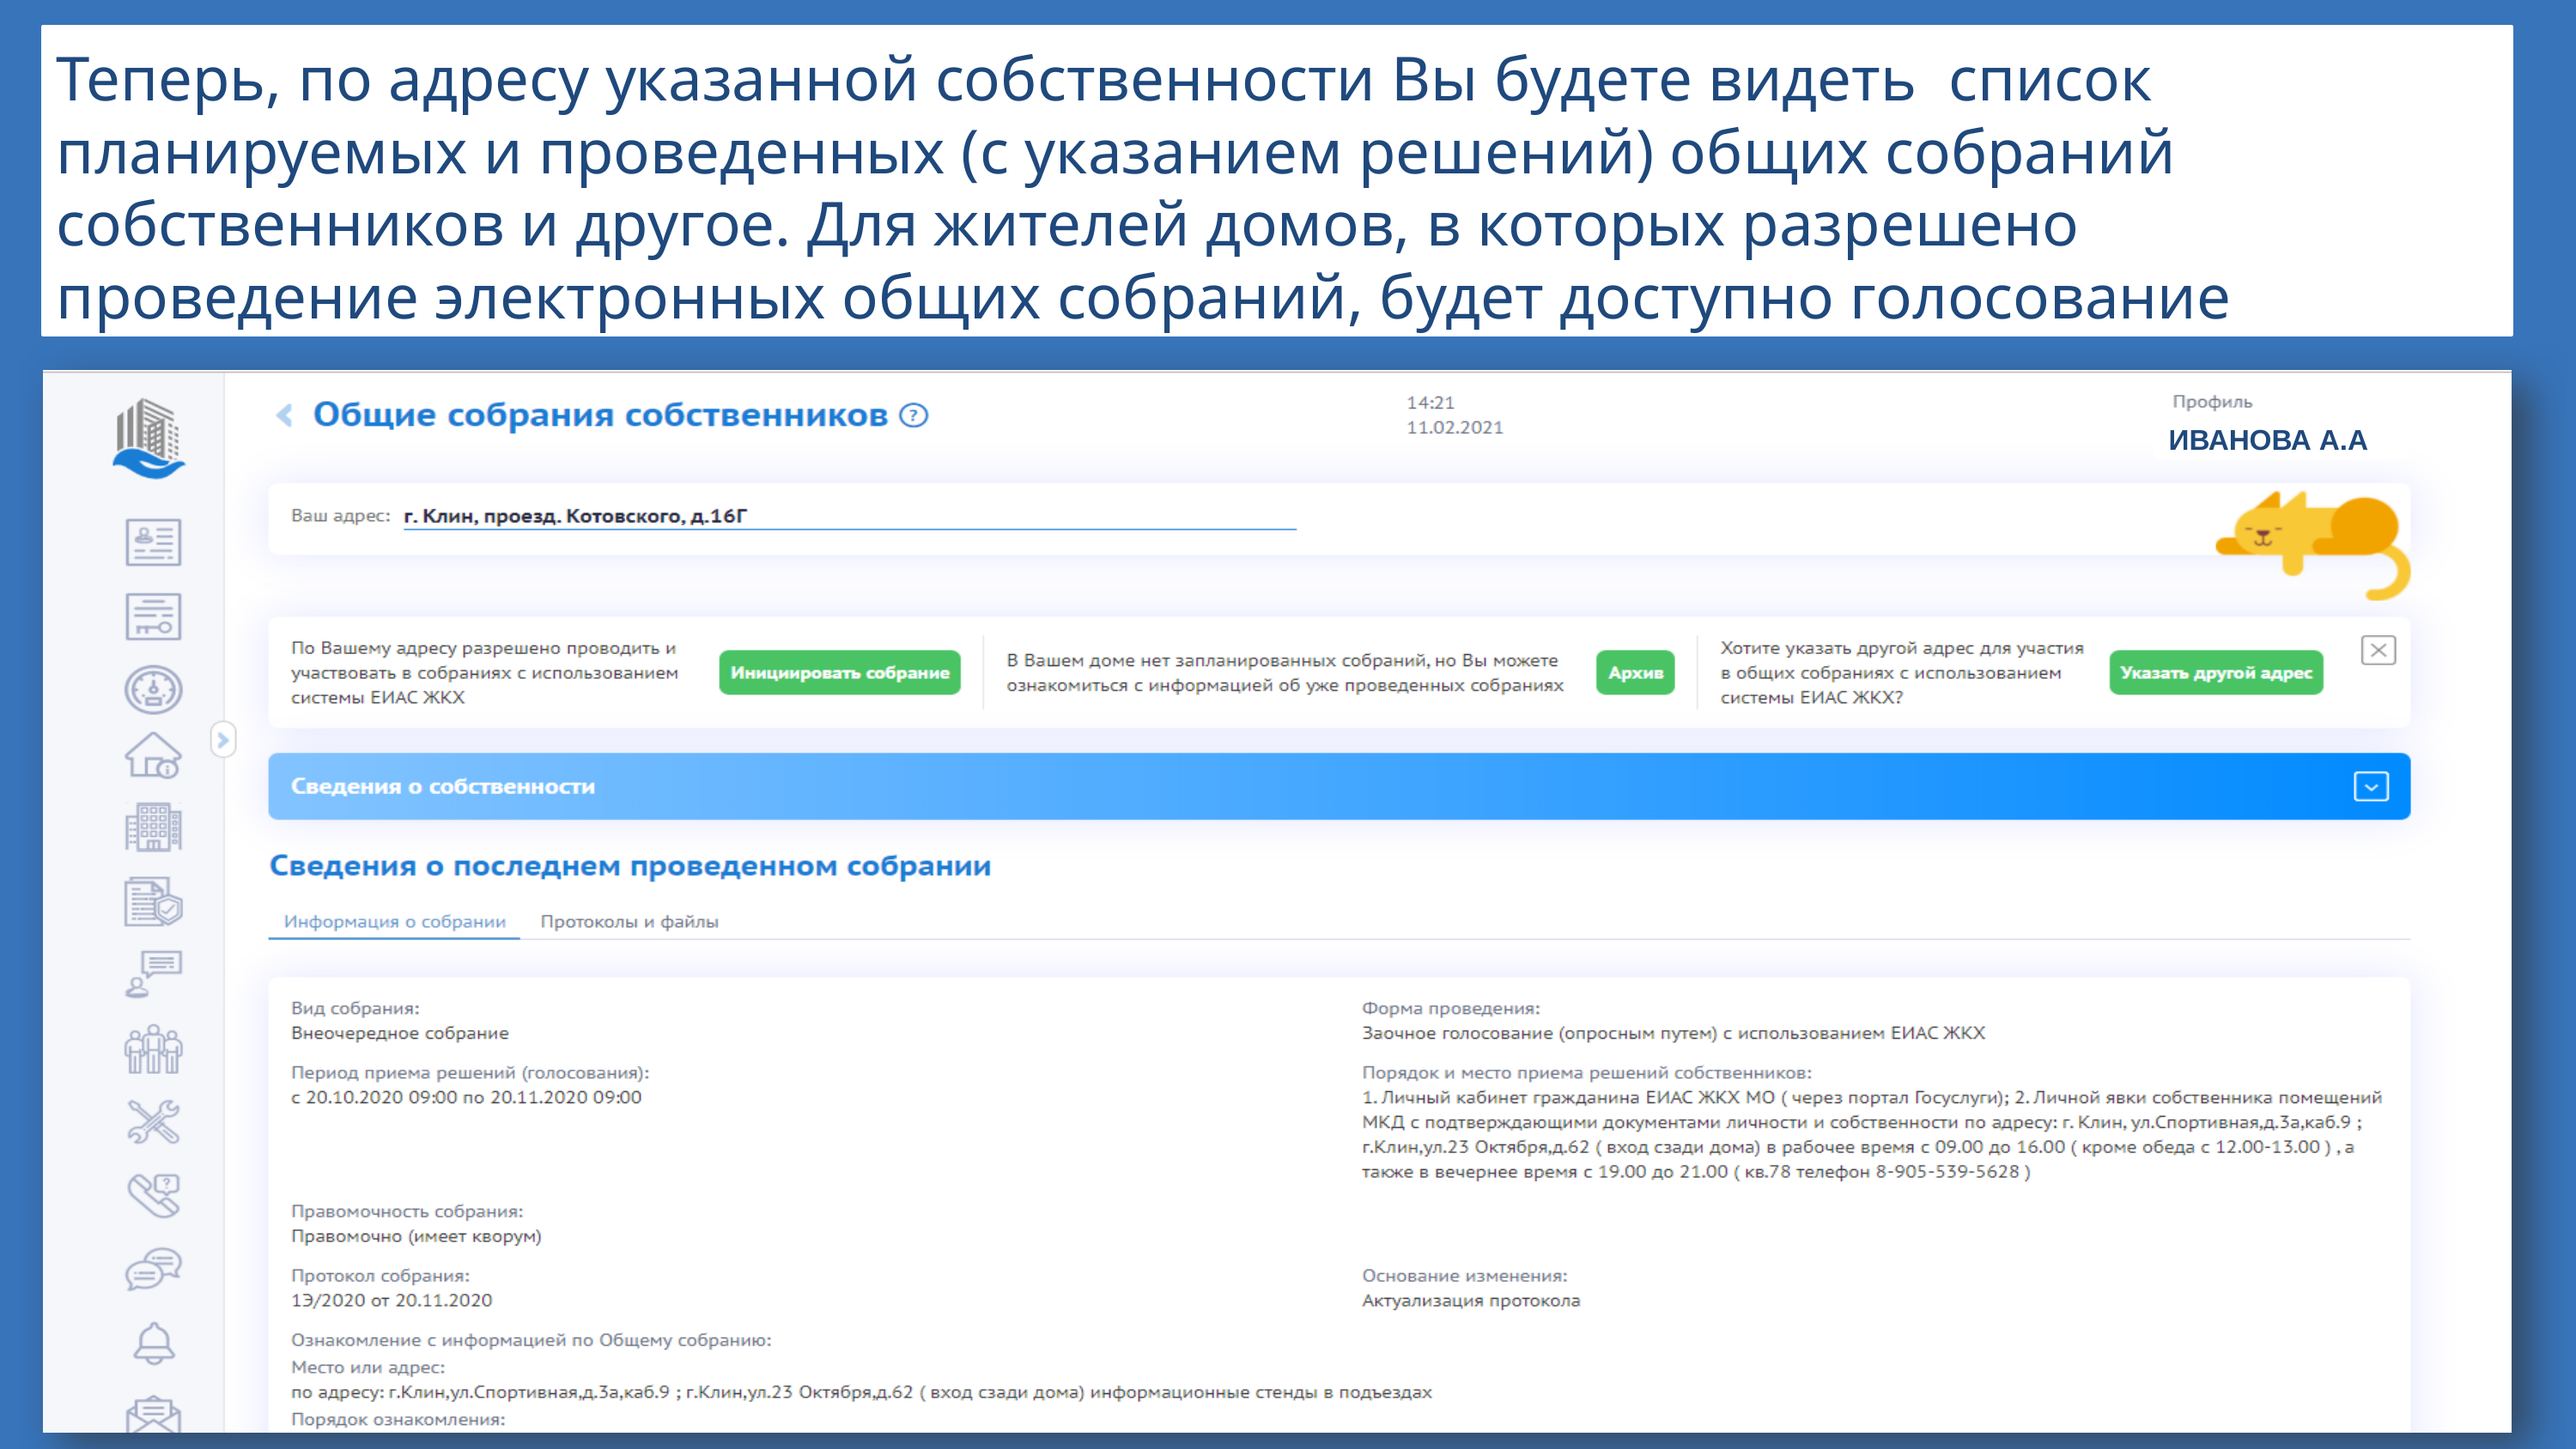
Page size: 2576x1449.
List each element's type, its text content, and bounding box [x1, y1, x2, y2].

picture [42, 369, 2512, 1433]
text_box [41, 25, 2513, 336]
text_box Теперь, по адресу указанной собственности Вы будете видеть cписок планируемых и проведенных (с указанием решений) общих собраний собственников и другое. Для жителей домов, в которых разрешено проведение электронных общих собраний, будет доступно голосование. [44, 33, 2449, 338]
